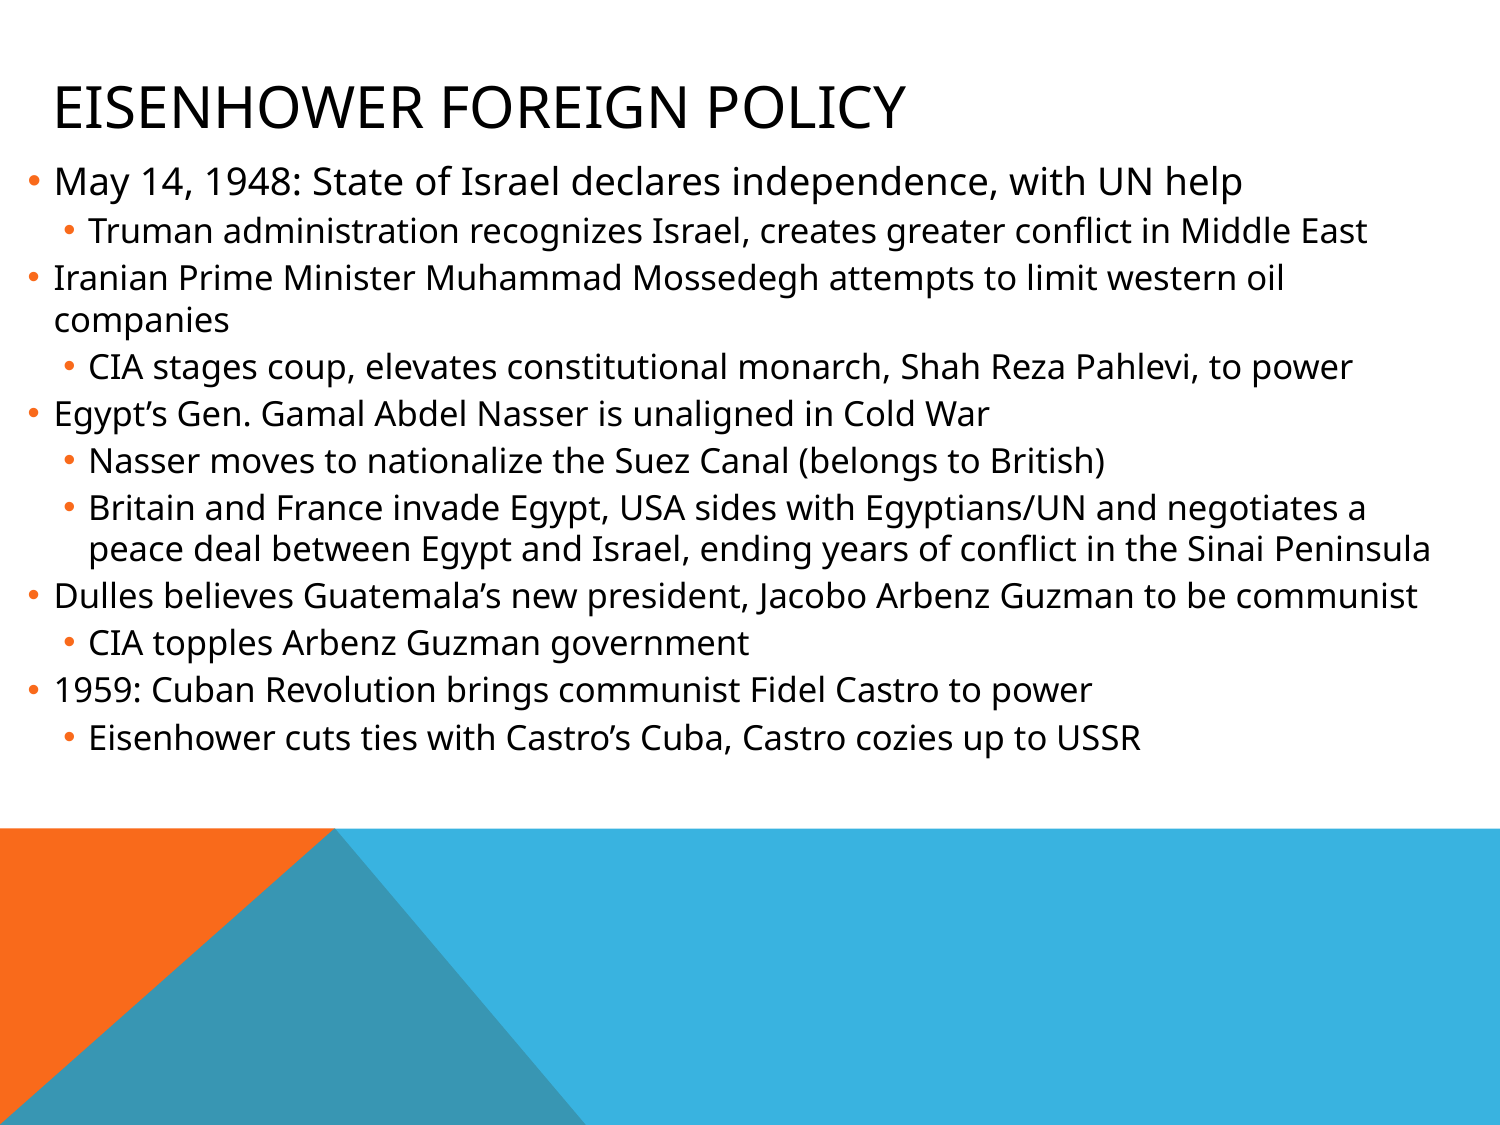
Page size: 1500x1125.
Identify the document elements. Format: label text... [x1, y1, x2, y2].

list May 14, 1948: State of Israel declares independence, with UN help Truman administration recognizes Israel, creates greater conflict in Middle East Iranian Prime Minister Muhammad Mossedegh attempts to limit western oil companies CIA stages coup, elevates constitutional monarch, Shah Reza Pahlevi, to power Egypt’s Gen. Gamal Abdel Nasser is unaligned in Cold War Nasser moves to nationalize the Suez Canal (belongs to British) Britain and France invade Egypt, USA sides with Egyptians/UN and negotiates a peace deal between Egypt and Israel, ending years of conflict in the Sinai Peninsula Dulles believes Guatemala’s new president, Jacobo Arbenz Guzman to be communist CIA topples Arbenz Guzman government 1959: Cuban Revolution brings communist Fidel Castro to power Eisenhower cuts ties with Castro’s Cuba, Castro cozies up to USSR [12, 149, 1475, 813]
title Eisenhower Foreign Policy [37, 60, 1369, 149]
